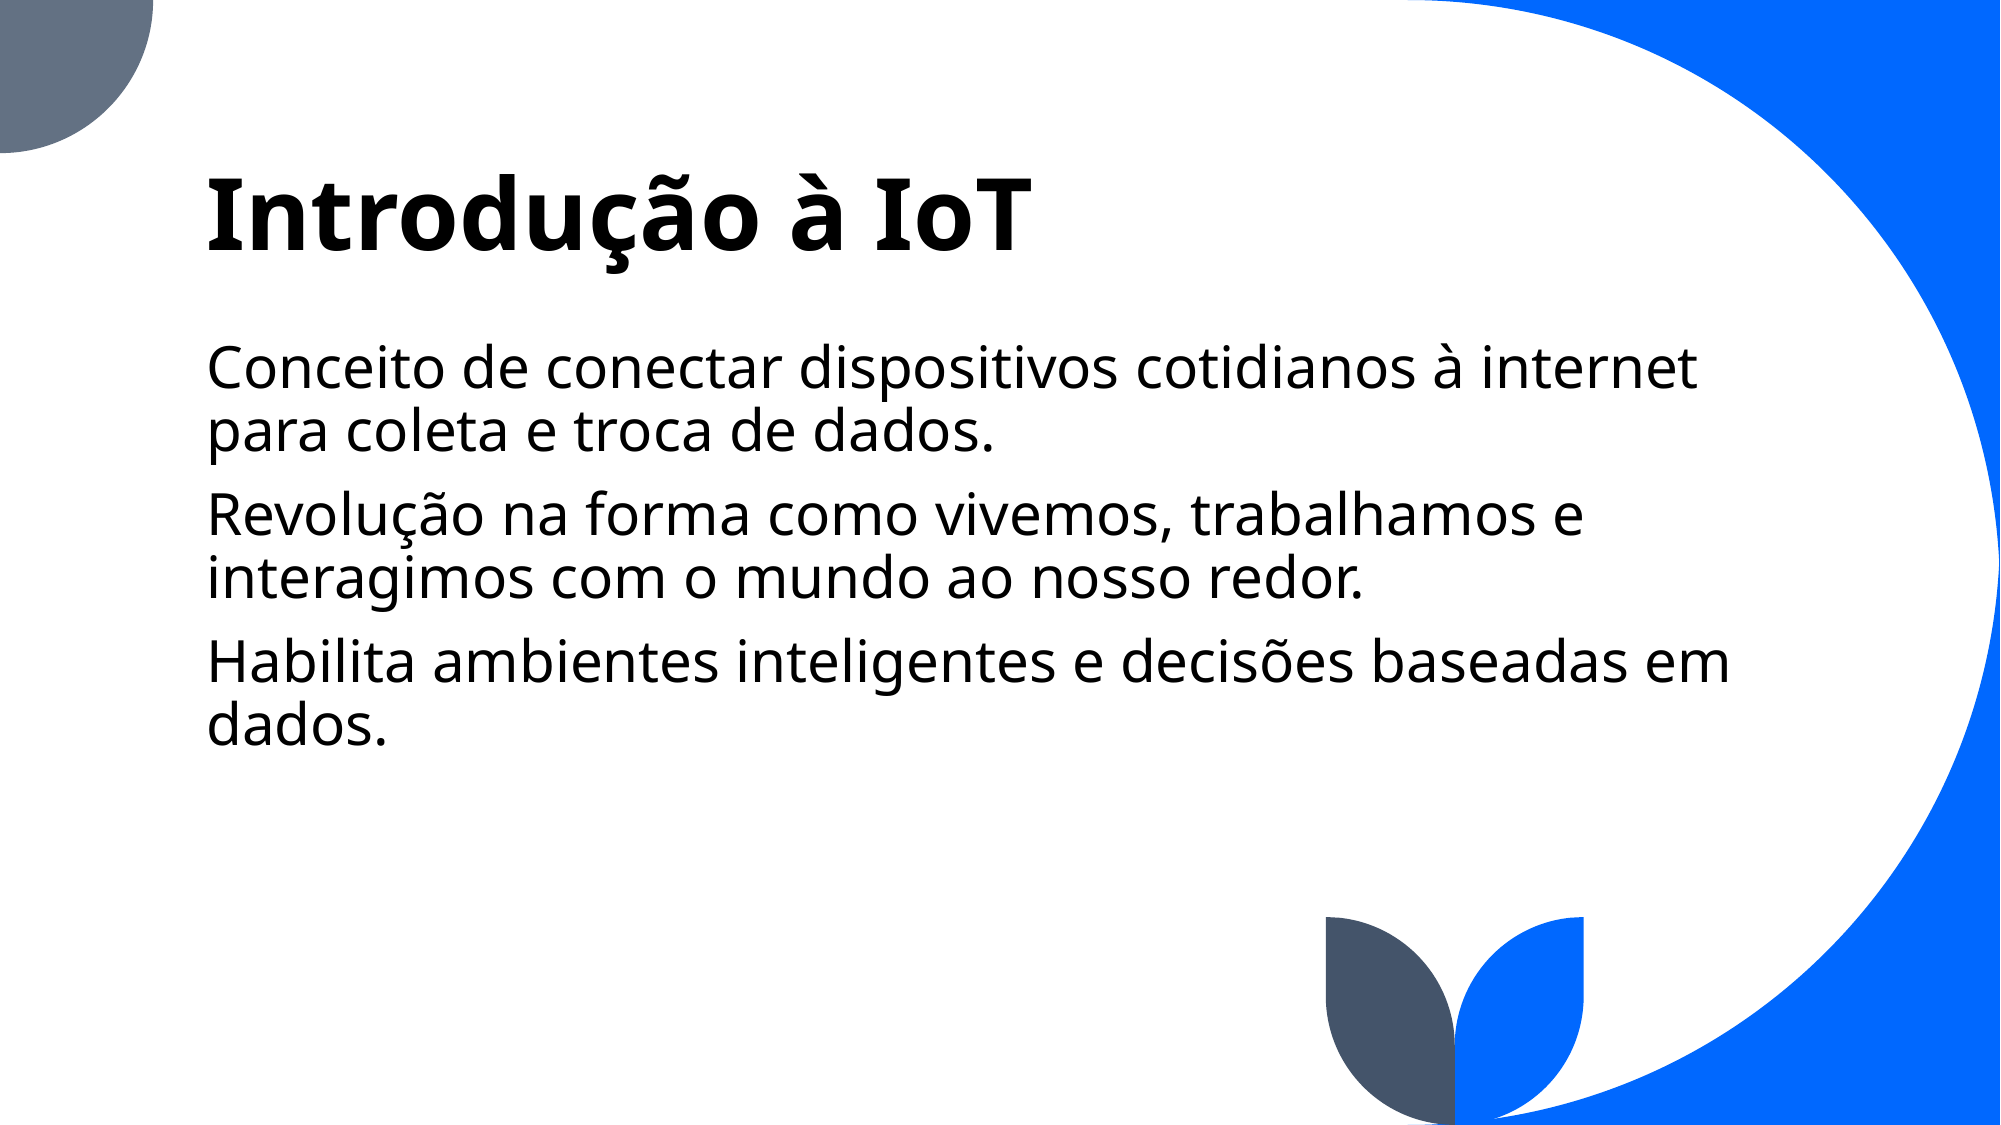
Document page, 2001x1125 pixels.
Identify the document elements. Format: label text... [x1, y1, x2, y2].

list Conceito de conectar dispositivos cotidianos à internet para coleta e troca de dados. Revolução na forma como vivemos, trabalhamos e interagimos com o mundo ao nosso redor. Habilita ambientes inteligentes e decisões baseadas em dados. [191, 330, 1796, 884]
title Introdução à IoT [191, 62, 1796, 280]
